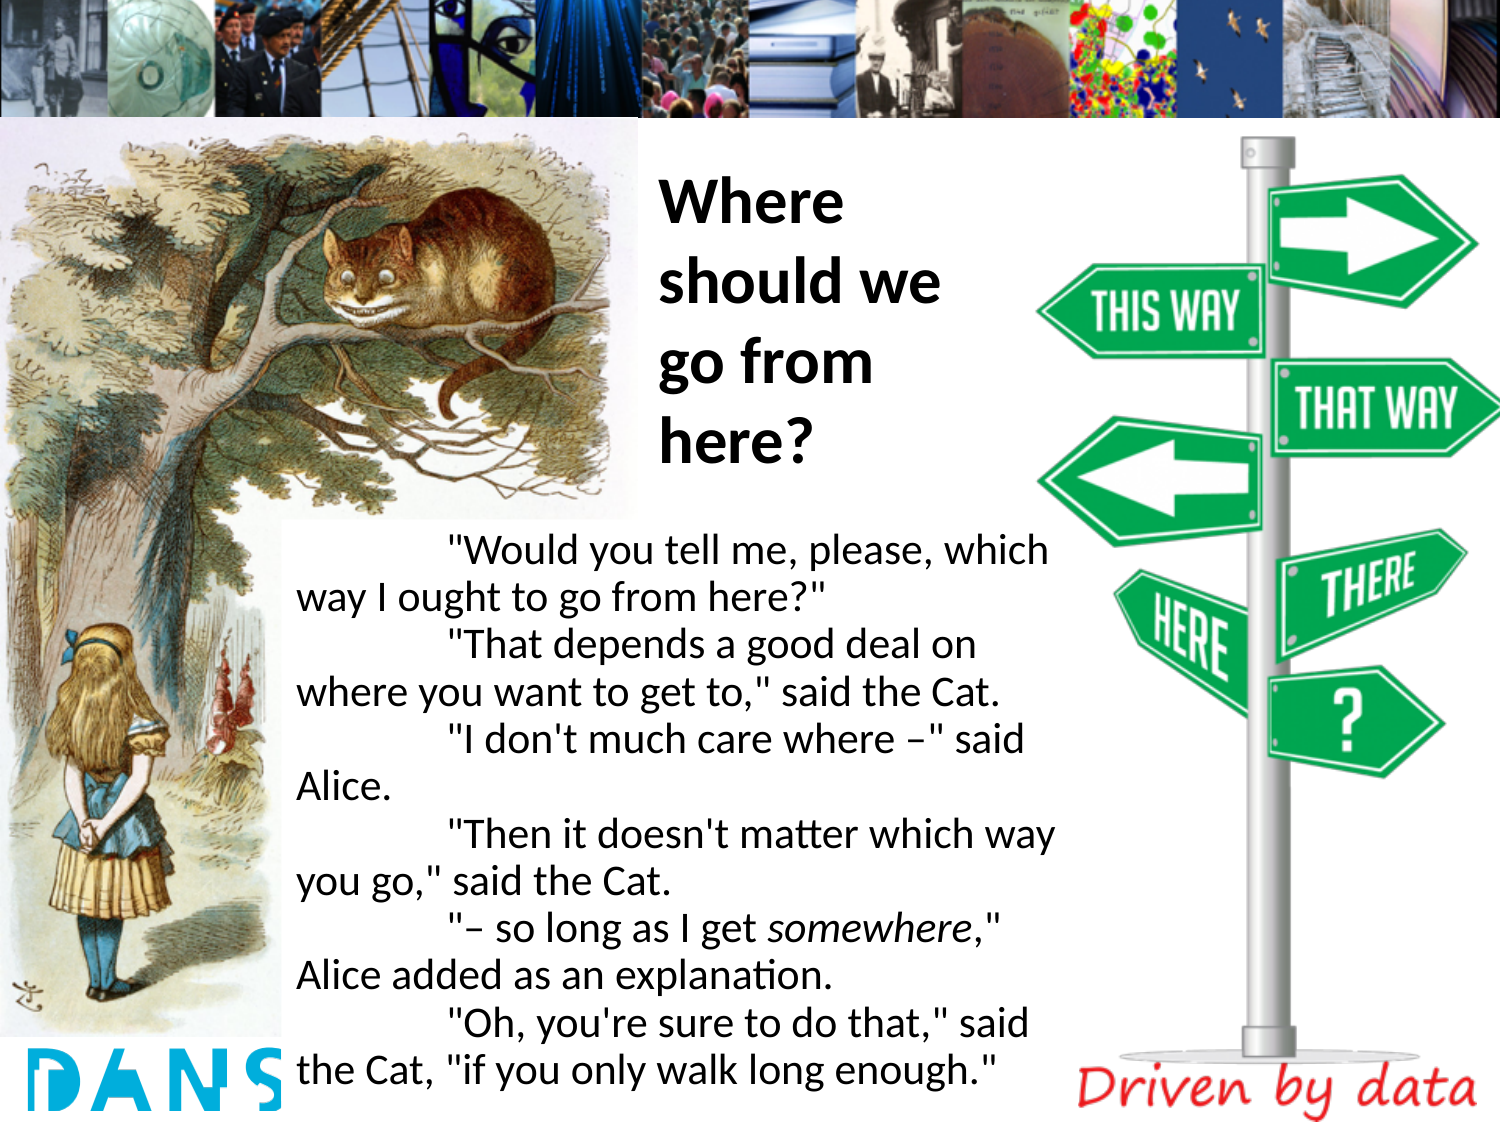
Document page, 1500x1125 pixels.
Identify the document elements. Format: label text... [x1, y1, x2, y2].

picture [0, 0, 1500, 1122]
title Which way to go? [638, 117, 1018, 233]
text_box "Would you tell me, please, which way I ought to go from here?" "That depends a good deal on where you want to get to," said the Cat. "I don't much care where –" said Alice. "Then it doesn't matter which way you go," said the Cat. "– so long as I get somewhere," Alice added as an explanation. "Oh, you're sure to do that," said the Cat, "if you only walk long enough." [281, 519, 1072, 1102]
text_box Where should we go from here? [643, 149, 1016, 485]
